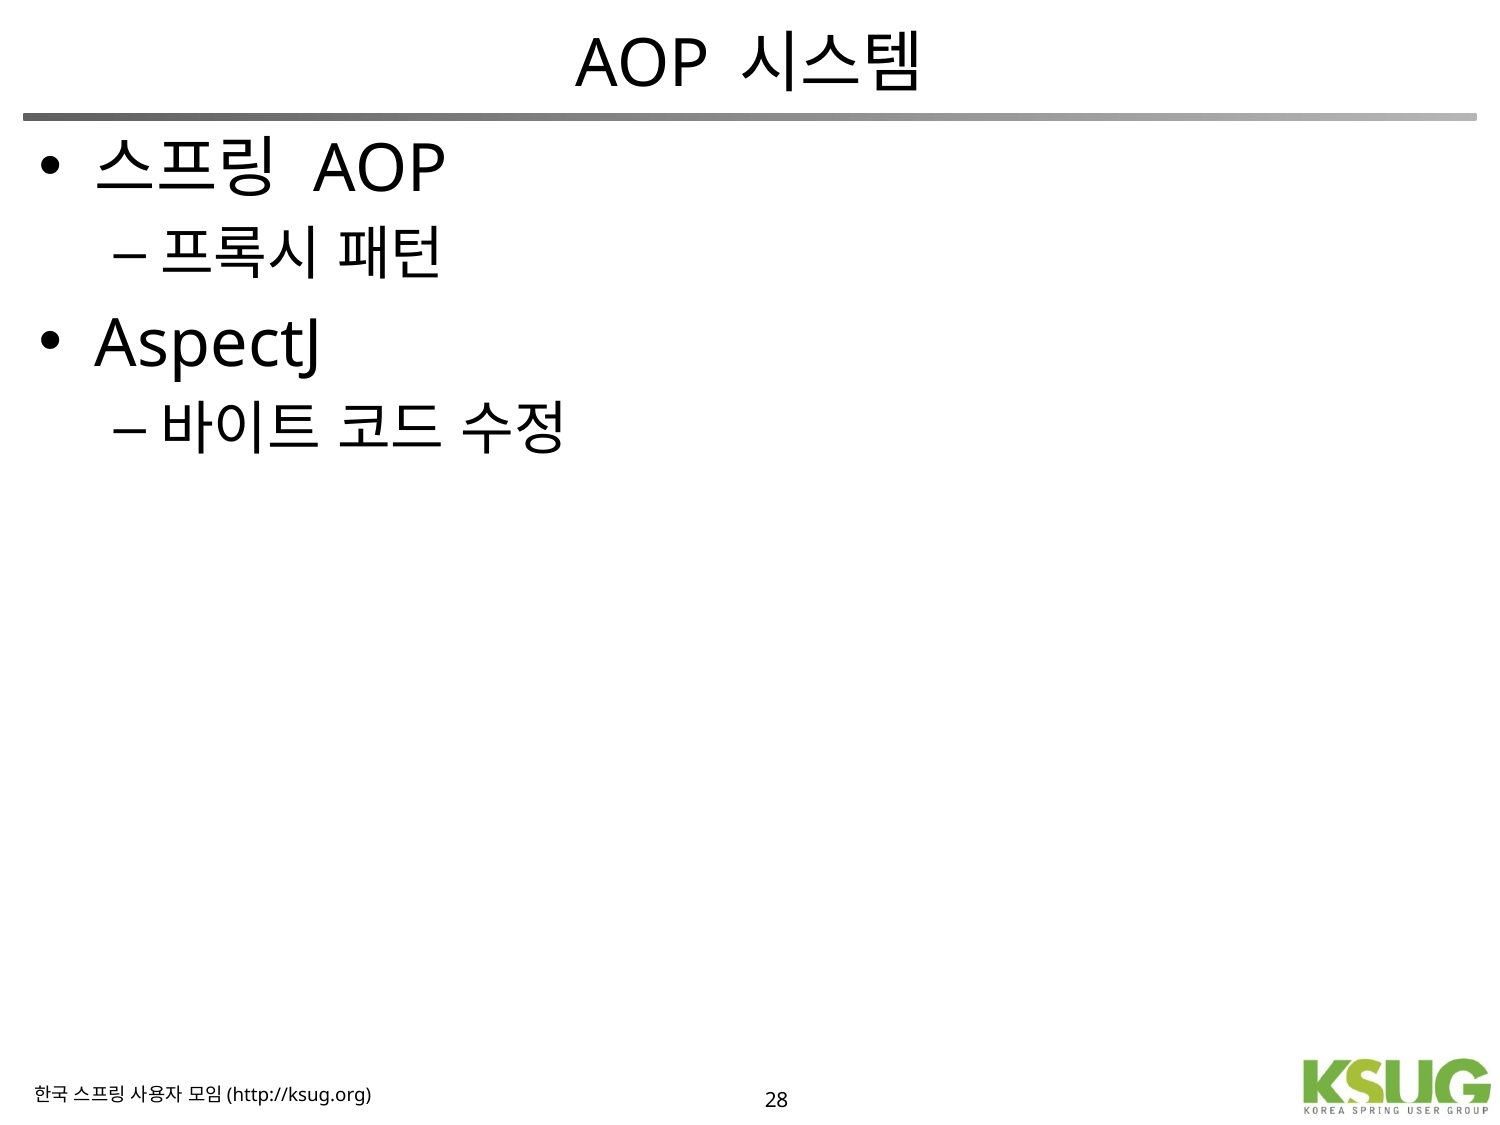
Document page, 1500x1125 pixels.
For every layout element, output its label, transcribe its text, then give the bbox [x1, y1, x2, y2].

title AOP 시스템 [23, 11, 1477, 108]
picture [1300, 1055, 1492, 1118]
list 스프링 AOP 프록시 패턴 AspectJ 바이트 코드 수정 [23, 117, 1477, 1043]
